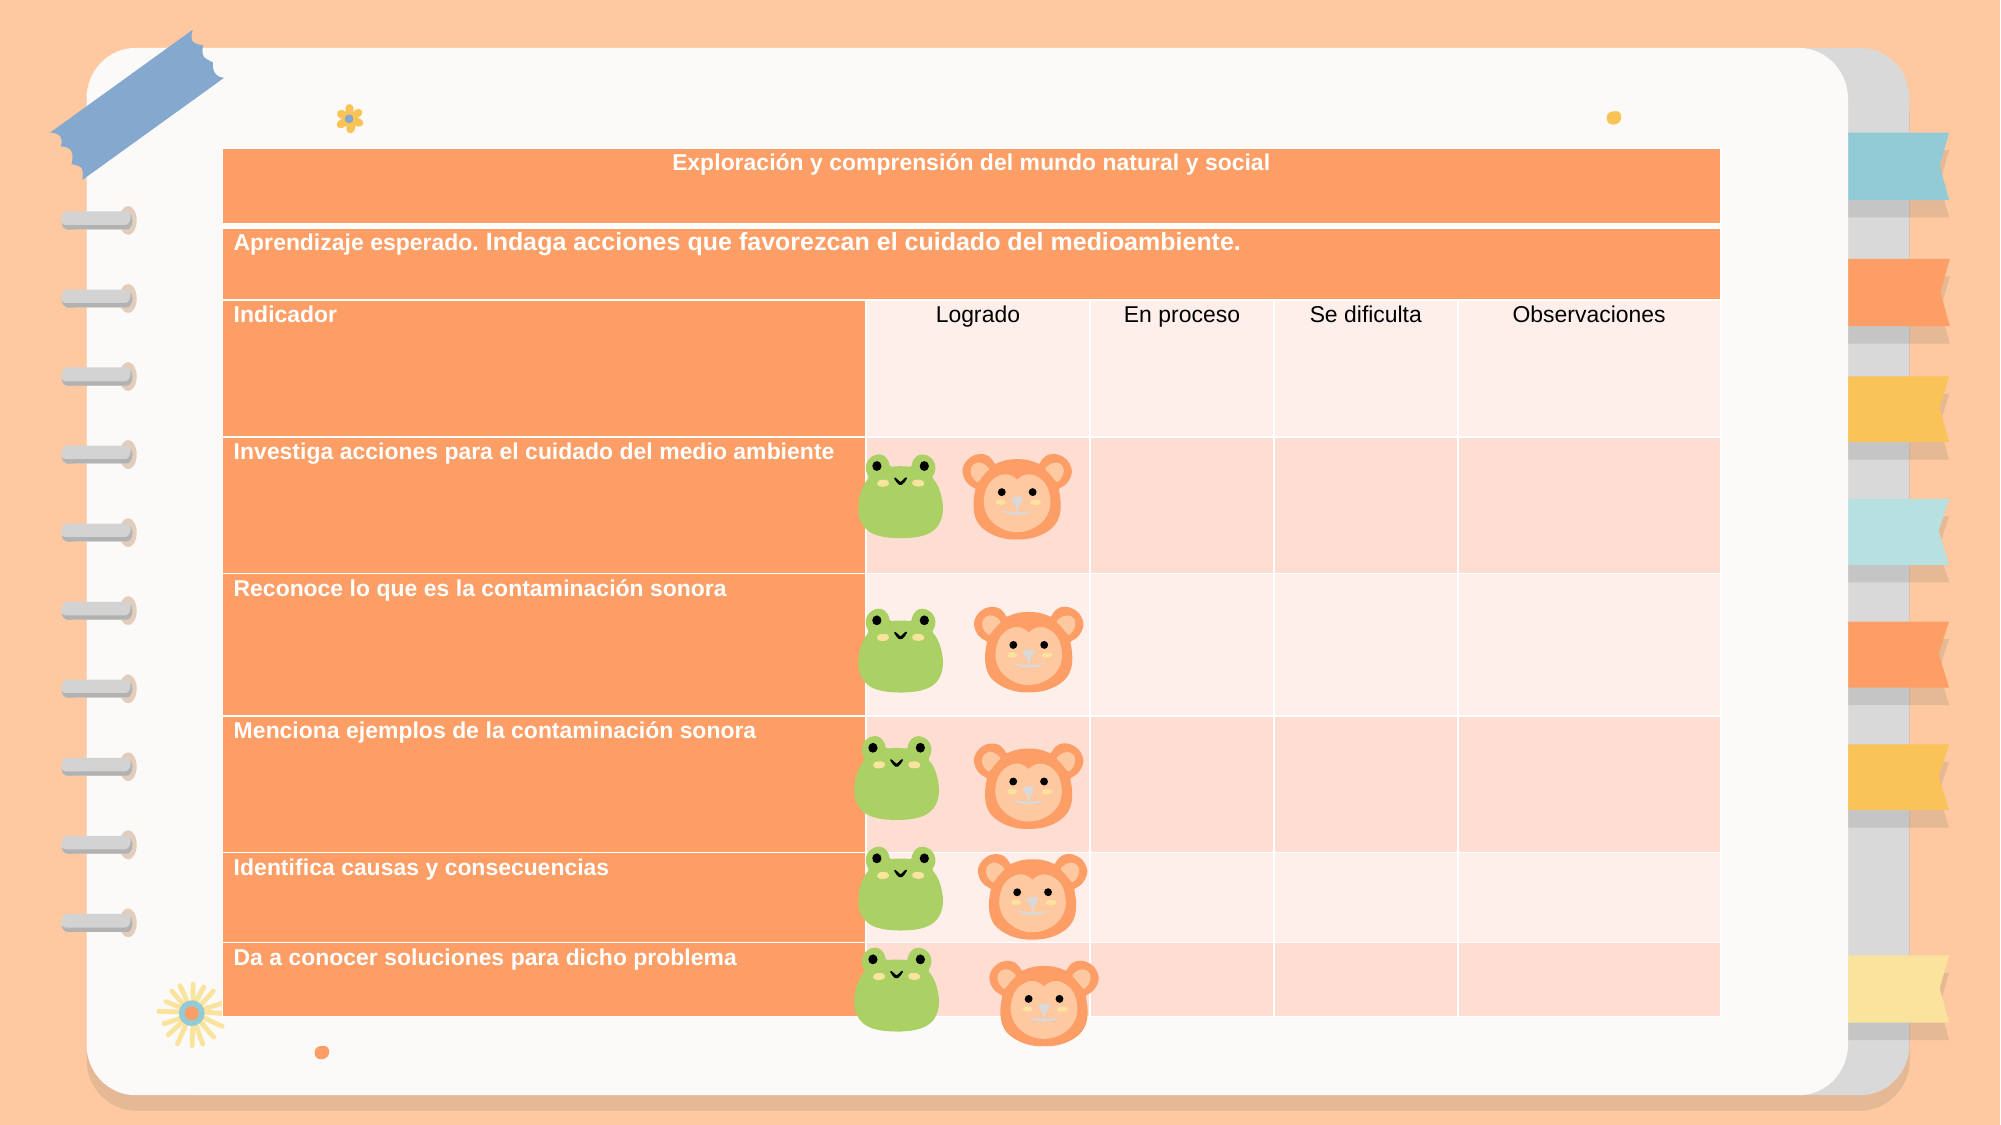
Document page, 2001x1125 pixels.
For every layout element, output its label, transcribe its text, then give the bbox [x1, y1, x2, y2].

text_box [973, 605, 1084, 693]
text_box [976, 853, 1088, 941]
table_cell [1275, 438, 1457, 573]
table_cell [1275, 943, 1457, 1016]
table_cell [1091, 717, 1273, 852]
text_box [853, 734, 940, 821]
table_cell Se dificulta [1275, 301, 1457, 436]
table_cell [867, 717, 1089, 852]
table_cell [867, 574, 1089, 715]
table_cell Da a conocer soluciones para dicho problema [223, 943, 865, 1016]
table_cell Identifica causas y consecuencias [223, 853, 865, 942]
table_cell [1275, 574, 1457, 715]
table_cell [1275, 853, 1457, 942]
table_cell Investiga acciones para el cuidado del medio ambiente [223, 438, 865, 573]
table_cell [1275, 717, 1457, 852]
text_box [857, 845, 944, 931]
table_cell Reconoce lo que es la contaminación sonora [223, 574, 865, 715]
table_cell [1459, 853, 1720, 942]
table_header Exploración y comprensión del mundo natural y social [223, 149, 1720, 223]
table_cell [1459, 717, 1720, 852]
table_cell En proceso [1091, 301, 1273, 436]
table_cell [1091, 438, 1273, 573]
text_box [857, 453, 944, 539]
table_cell Observaciones [1459, 301, 1720, 436]
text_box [961, 453, 1073, 541]
table_cell [867, 853, 974, 942]
table_cell [1459, 943, 1720, 1016]
table_cell [1459, 438, 1720, 573]
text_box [988, 959, 1100, 1047]
table_cell [1091, 574, 1273, 715]
table_cell Logrado [867, 301, 1089, 436]
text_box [853, 946, 940, 1033]
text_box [857, 607, 944, 693]
table_cell [867, 438, 1089, 573]
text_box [972, 742, 1084, 830]
table_cell [867, 943, 1089, 1016]
table_cell [1459, 574, 1720, 715]
table_cell Aprendizaje esperado. Indaga acciones que favorezcan el cuidado del medioambiente. [223, 229, 1720, 299]
table_cell Menciona ejemplos de la contaminación sonora [223, 717, 865, 852]
table_cell [1091, 943, 1273, 1016]
table_cell Indicador [223, 301, 865, 436]
table_cell [1091, 853, 1273, 942]
